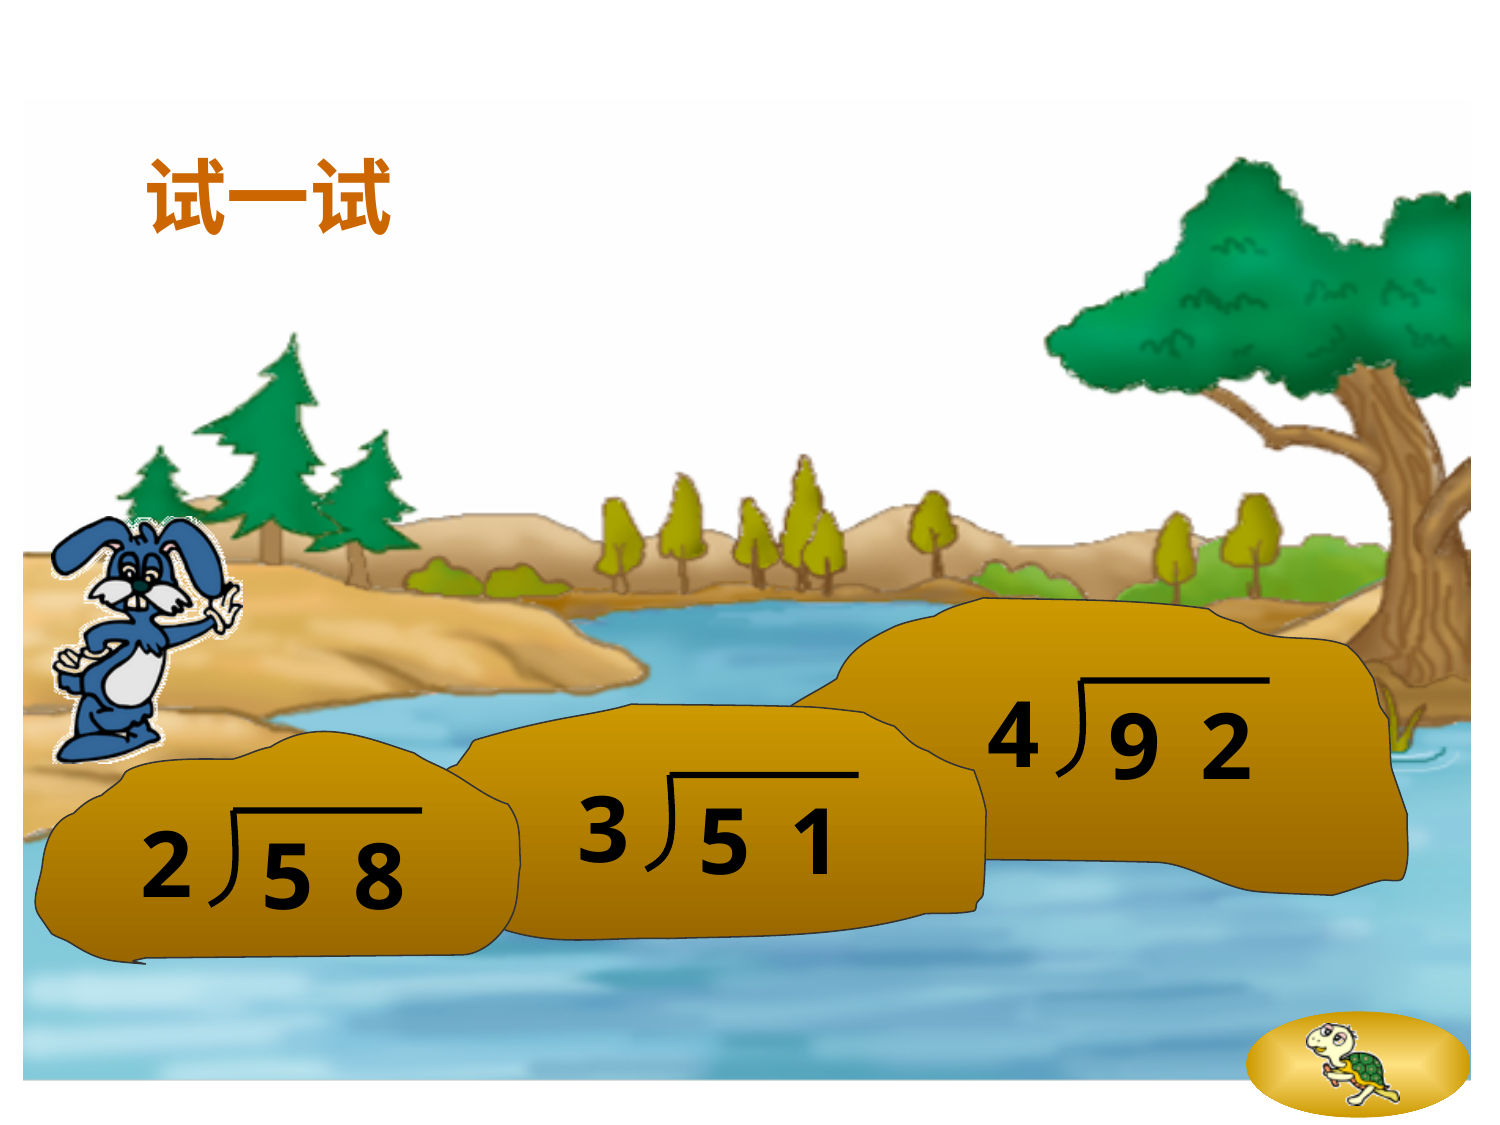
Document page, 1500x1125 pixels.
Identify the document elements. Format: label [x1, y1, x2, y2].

text_box [29, 715, 523, 965]
text_box [1240, 1011, 1471, 1118]
text_box [761, 597, 1412, 896]
picture [23, 101, 1471, 1083]
text_box [386, 703, 987, 947]
